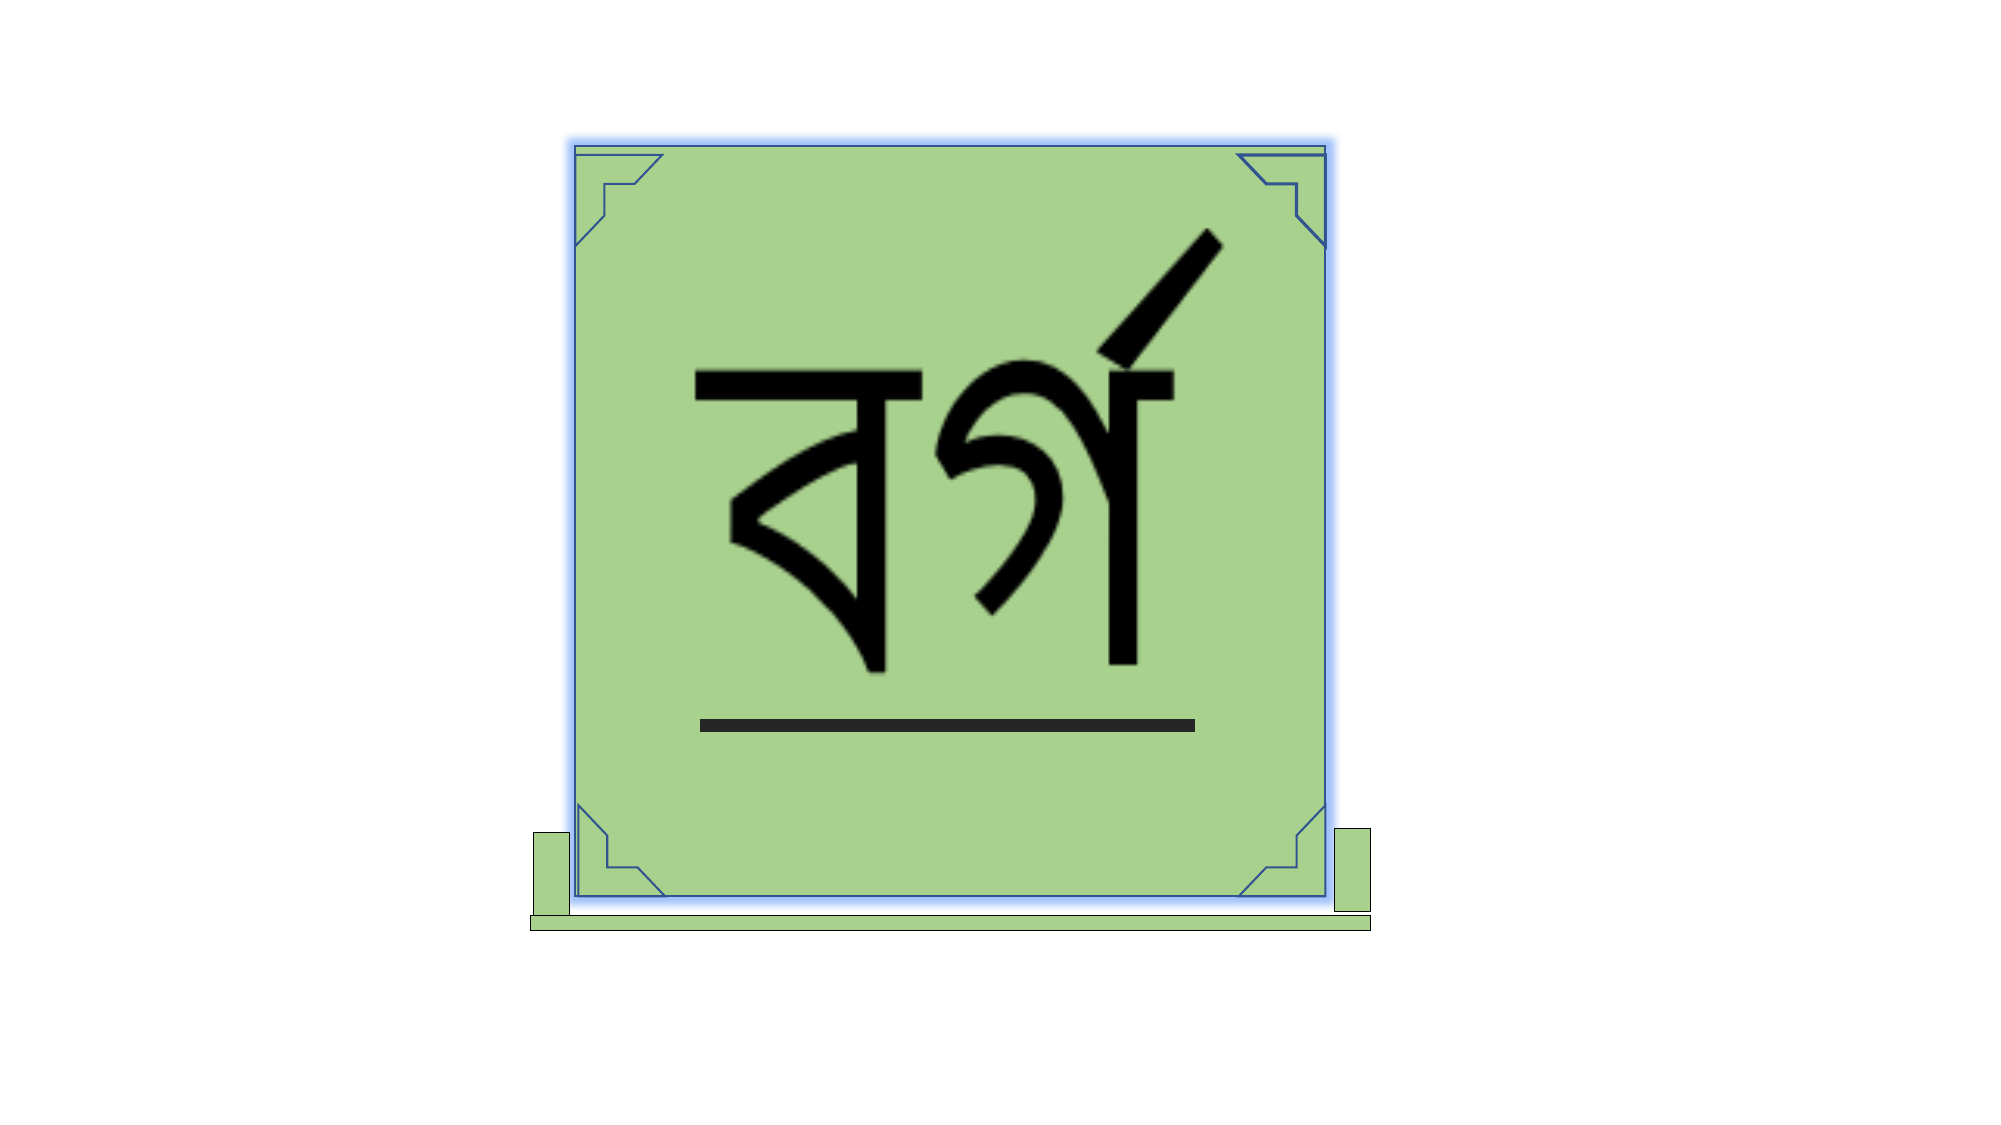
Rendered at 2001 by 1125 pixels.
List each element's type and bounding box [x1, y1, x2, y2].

picture [579, 228, 1316, 726]
text_box [530, 146, 1371, 931]
